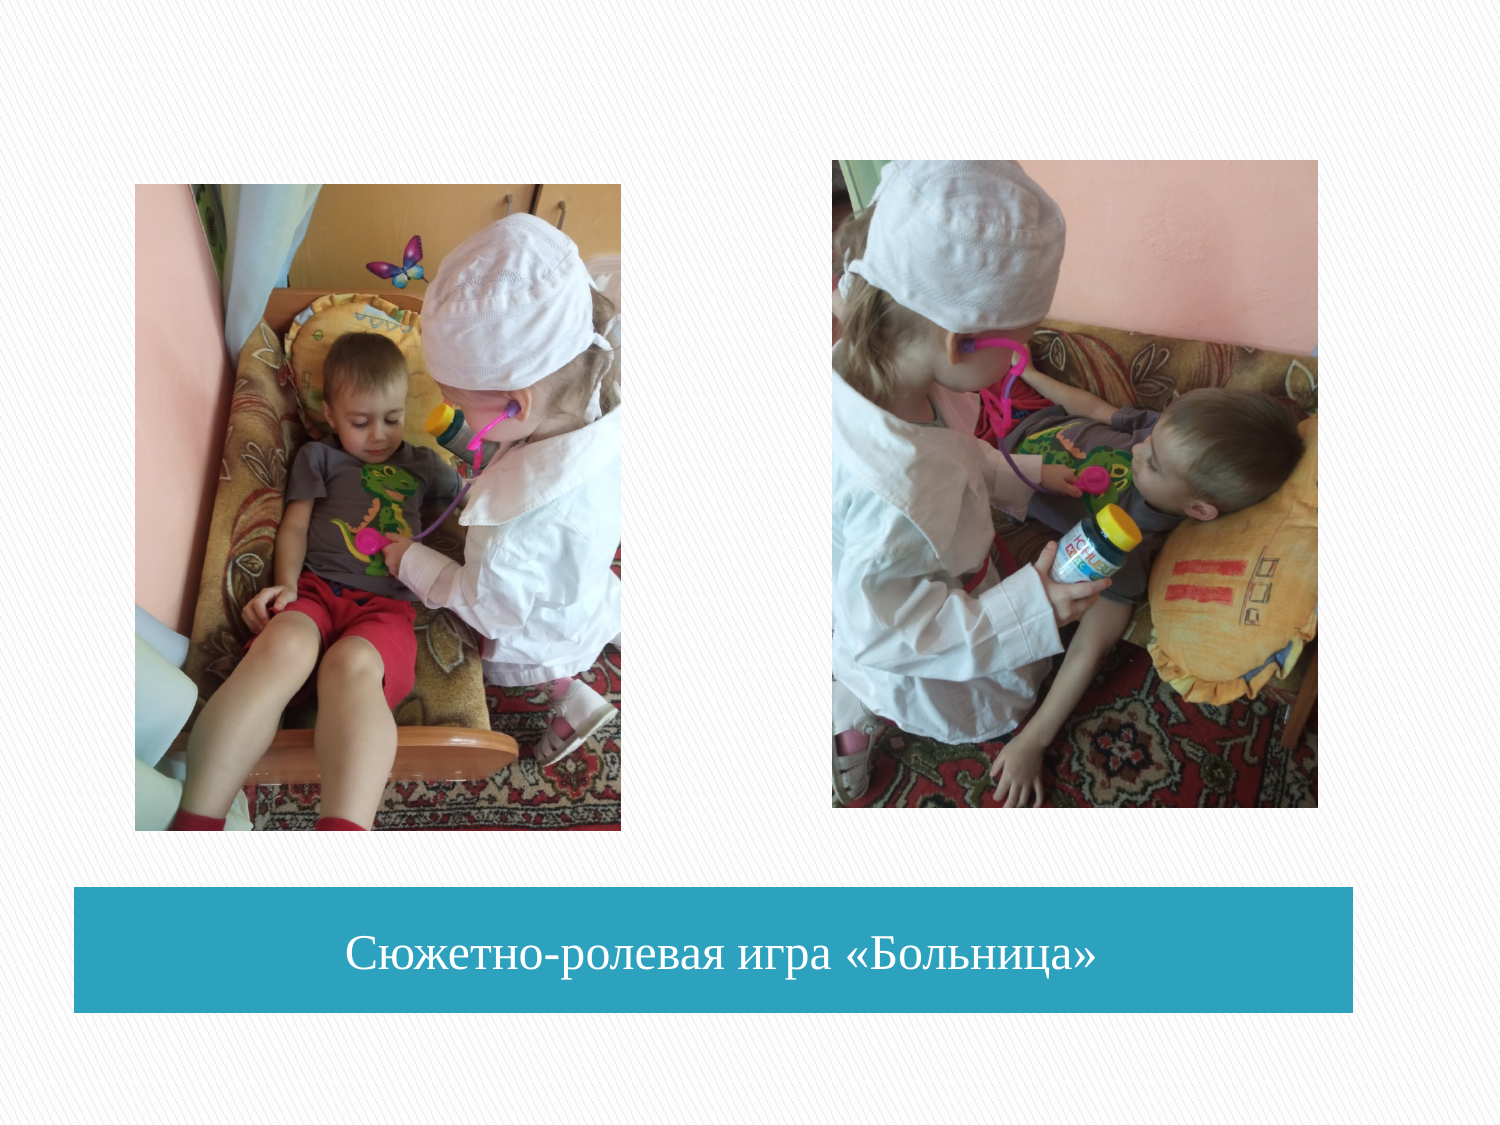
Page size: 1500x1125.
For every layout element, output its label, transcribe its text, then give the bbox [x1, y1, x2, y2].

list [135, 184, 621, 832]
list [832, 160, 1318, 808]
list Сюжетно-ролевая игра «Больница» [74, 887, 1353, 1013]
